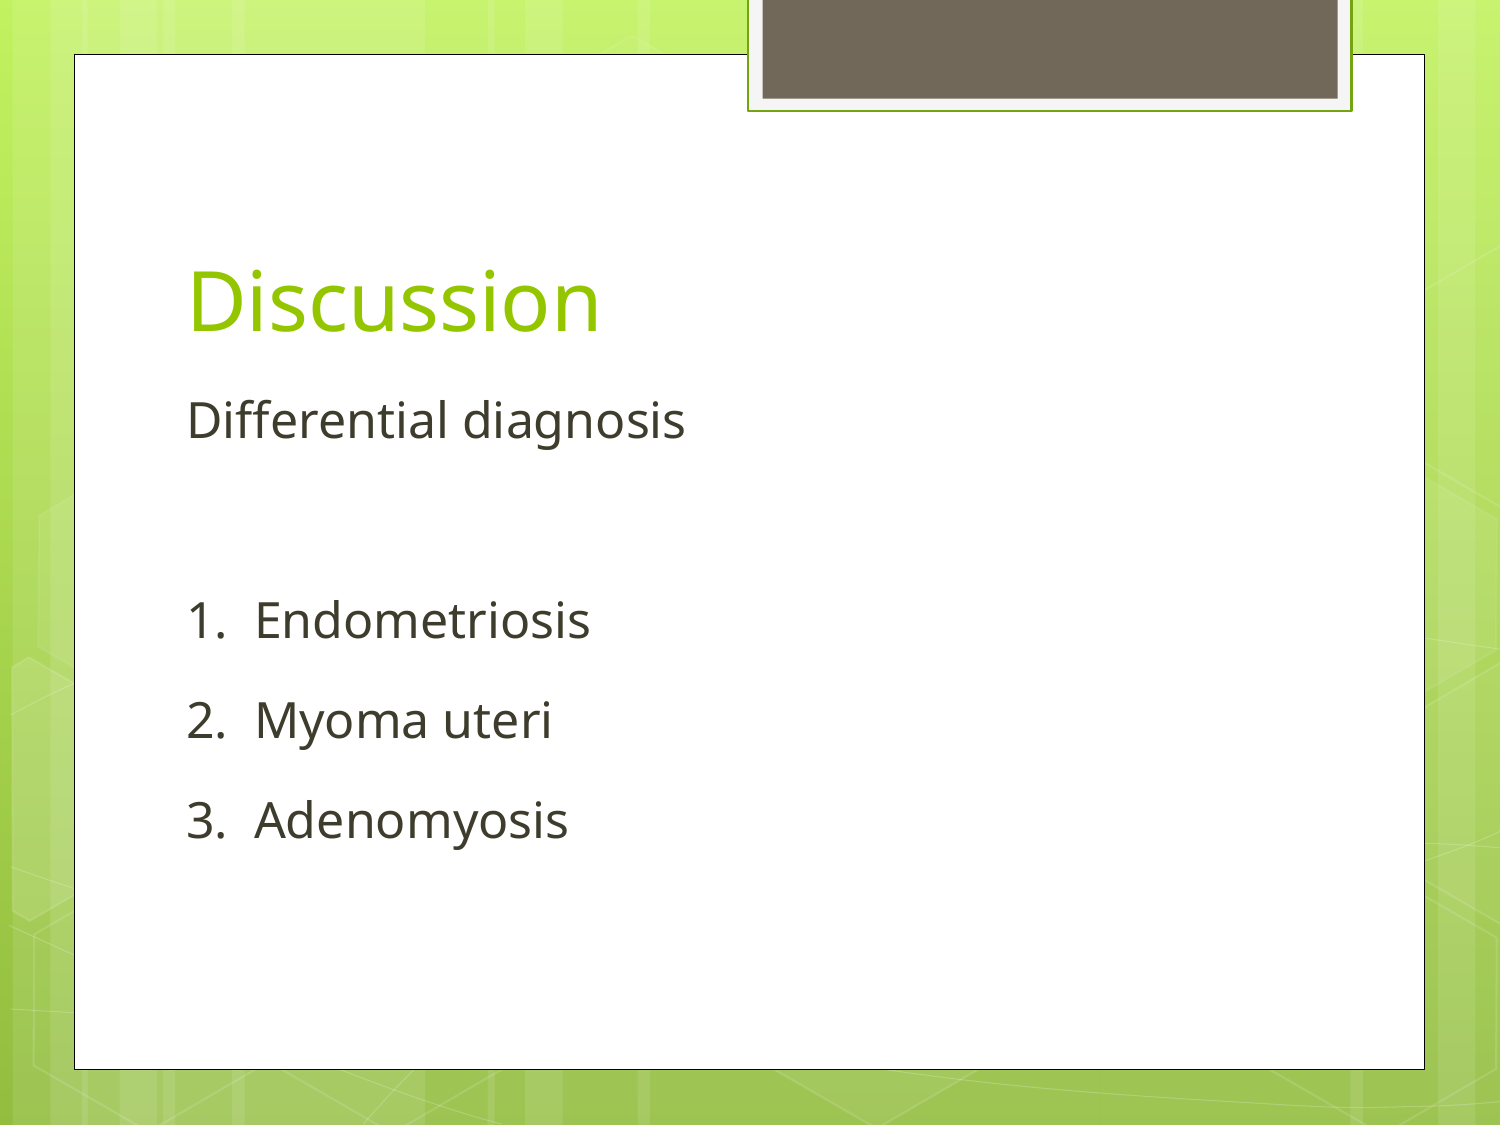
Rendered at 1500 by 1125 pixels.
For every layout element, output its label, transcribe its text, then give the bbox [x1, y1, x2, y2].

list Differential diagnosis 1. Endometriosis 2. Myoma uteri 3. Adenomyosis [171, 381, 1283, 957]
title Discussion [171, 168, 1324, 357]
